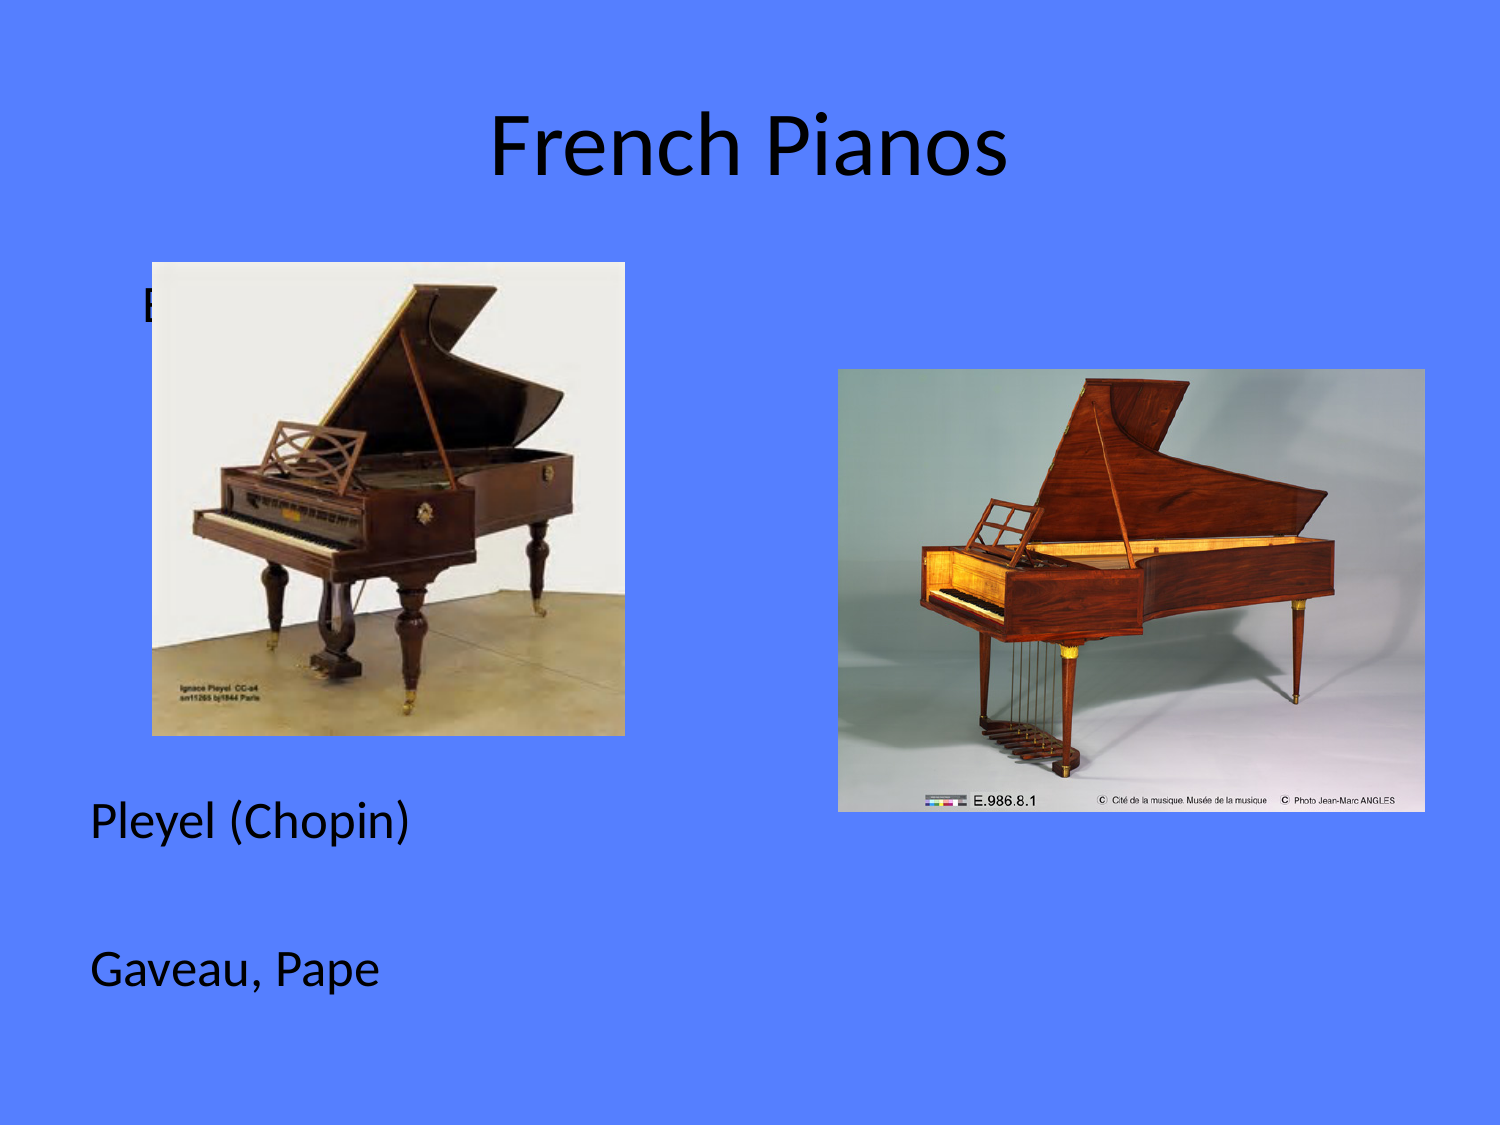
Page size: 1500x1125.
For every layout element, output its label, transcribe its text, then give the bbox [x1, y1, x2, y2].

list Érard (Liszt) Pleyel (Chopin) Gaveau, Pape [75, 262, 1425, 1005]
picture [151, 262, 626, 736]
title French Pianos [75, 45, 1425, 233]
picture [838, 368, 1426, 812]
